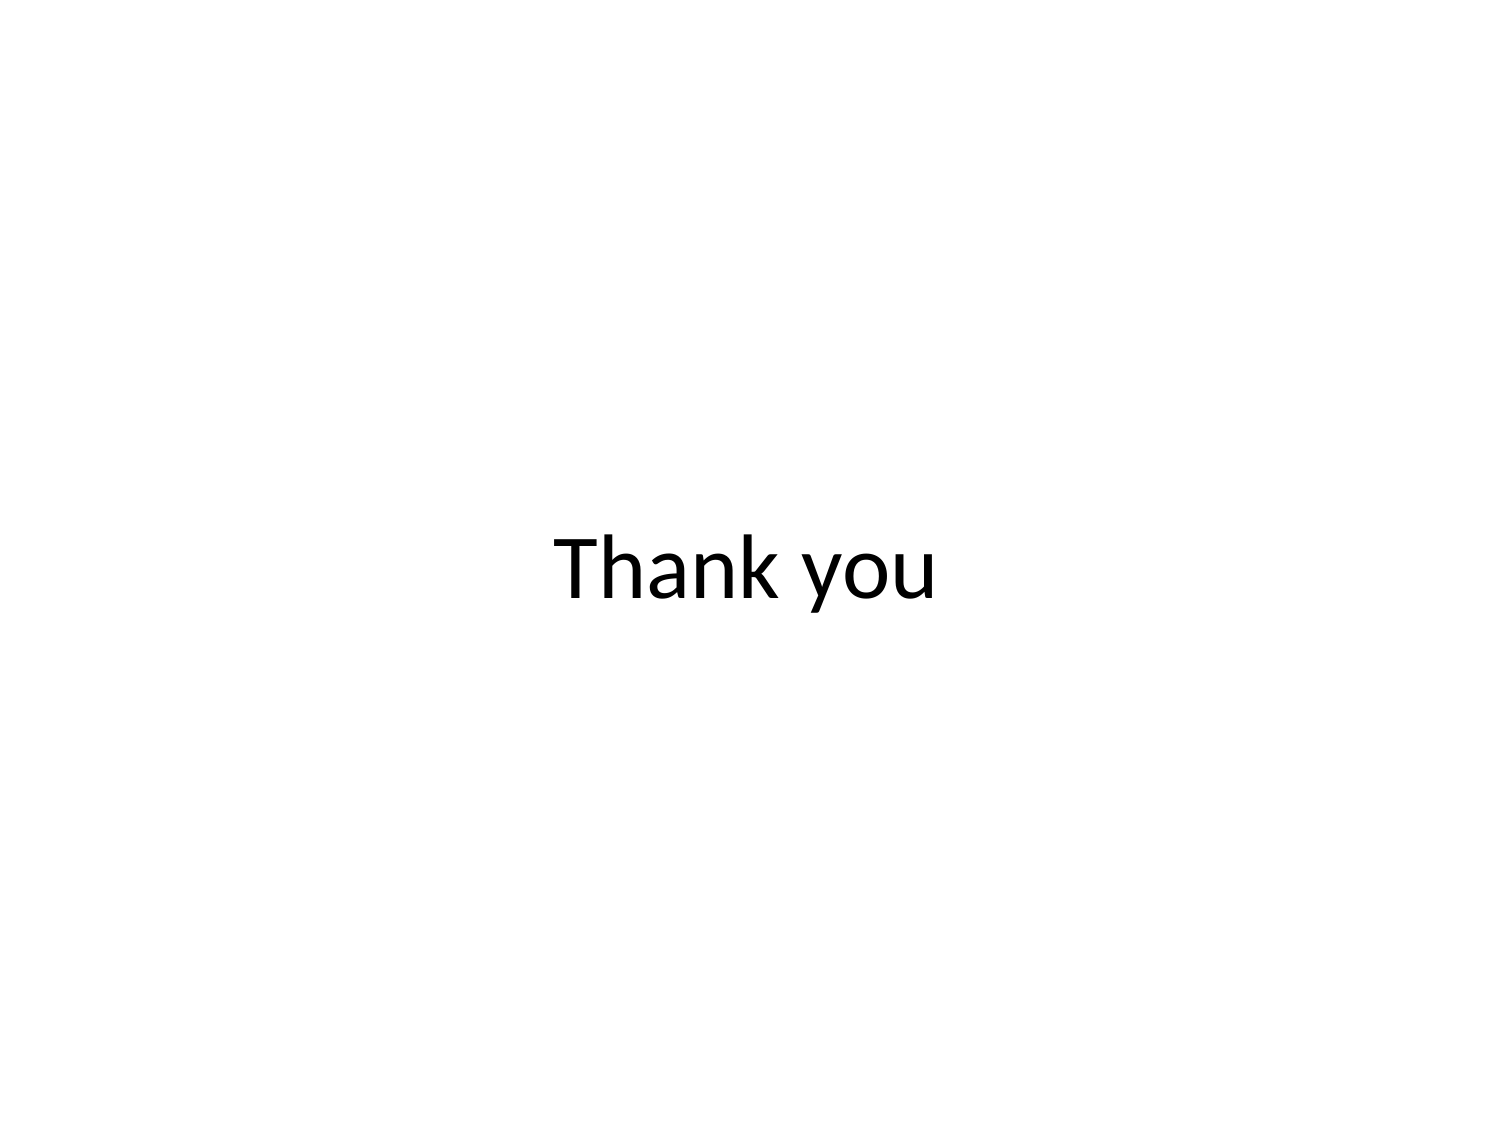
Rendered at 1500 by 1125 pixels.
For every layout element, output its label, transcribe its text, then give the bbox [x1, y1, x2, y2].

title Thank you [71, 468, 1422, 657]
